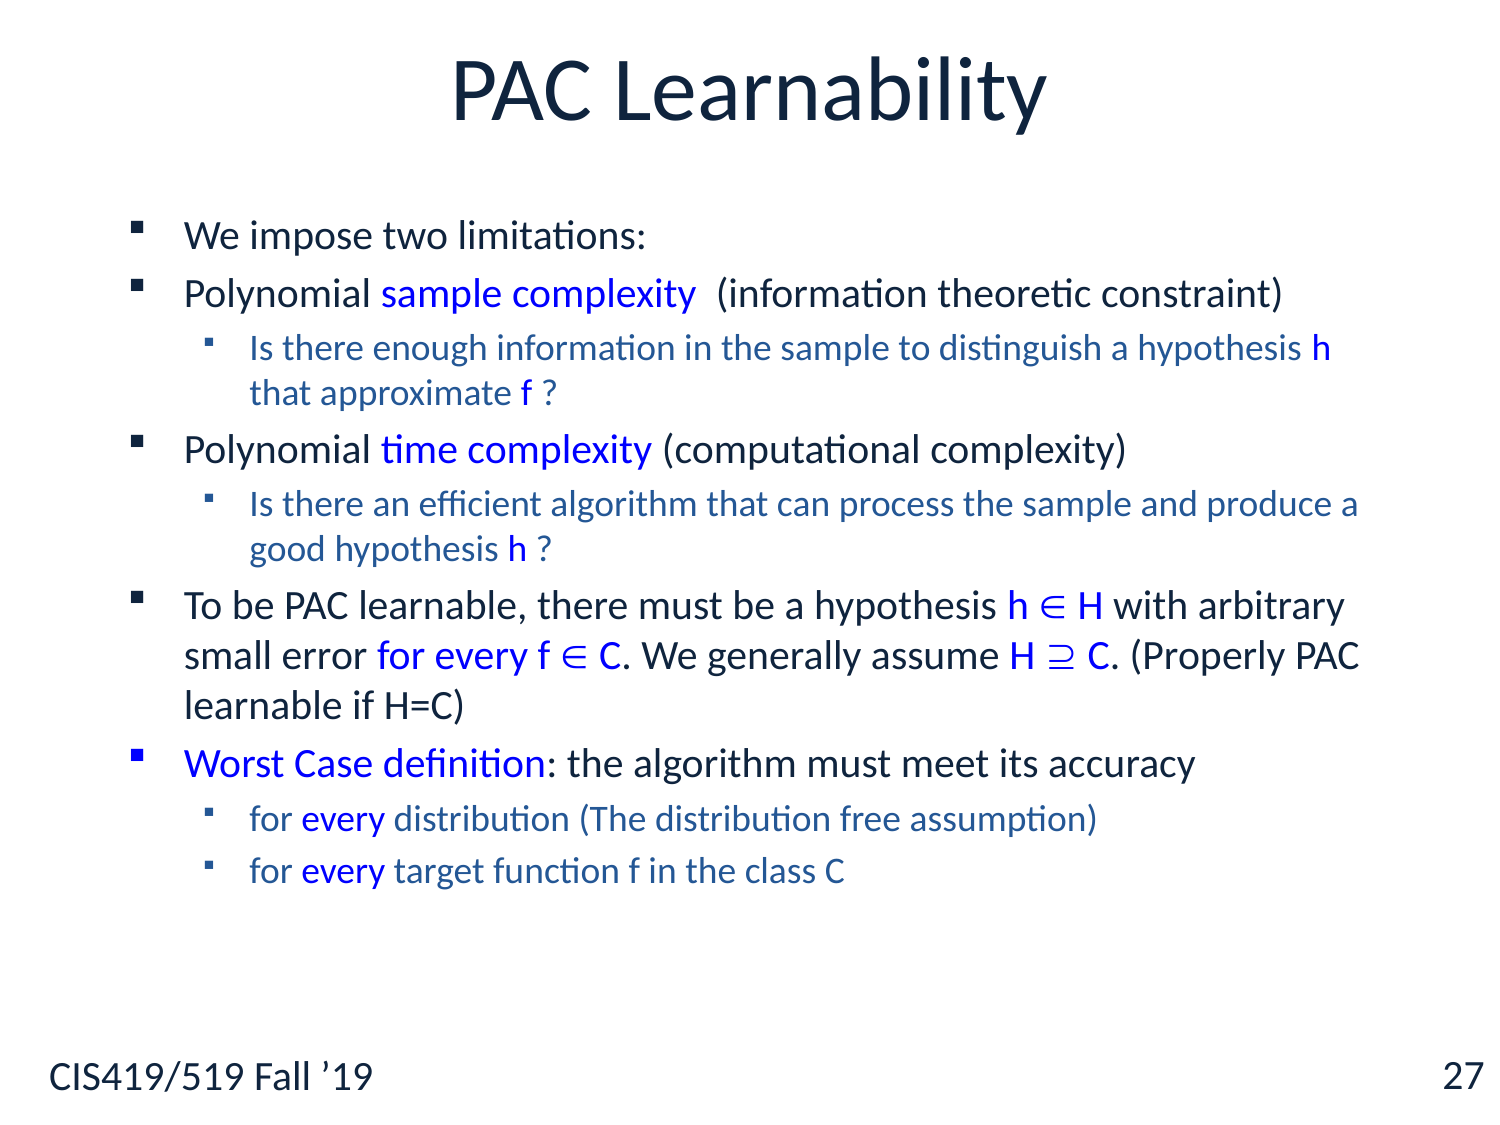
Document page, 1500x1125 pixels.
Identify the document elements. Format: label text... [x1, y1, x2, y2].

list We impose two limitations: Polynomial sample complexity (information theoretic constraint) Is there enough information in the sample to distinguish a hypothesis h that approximate f ? Polynomial time complexity (computational complexity) Is there an efficient algorithm that can process the sample and produce a good hypothesis h ? To be PAC learnable, there must be a hypothesis h  H with arbitrary small error for every f  C. We generally assume H  C. (Properly PAC learnable if H=C) Worst Case definition: the algorithm must meet its accuracy for every distribution (The distribution free assumption) for every target function f in the class C [112, 200, 1388, 1018]
title PAC Learnability [112, 5, 1388, 163]
slide_number 27 [1149, 1042, 1500, 1103]
